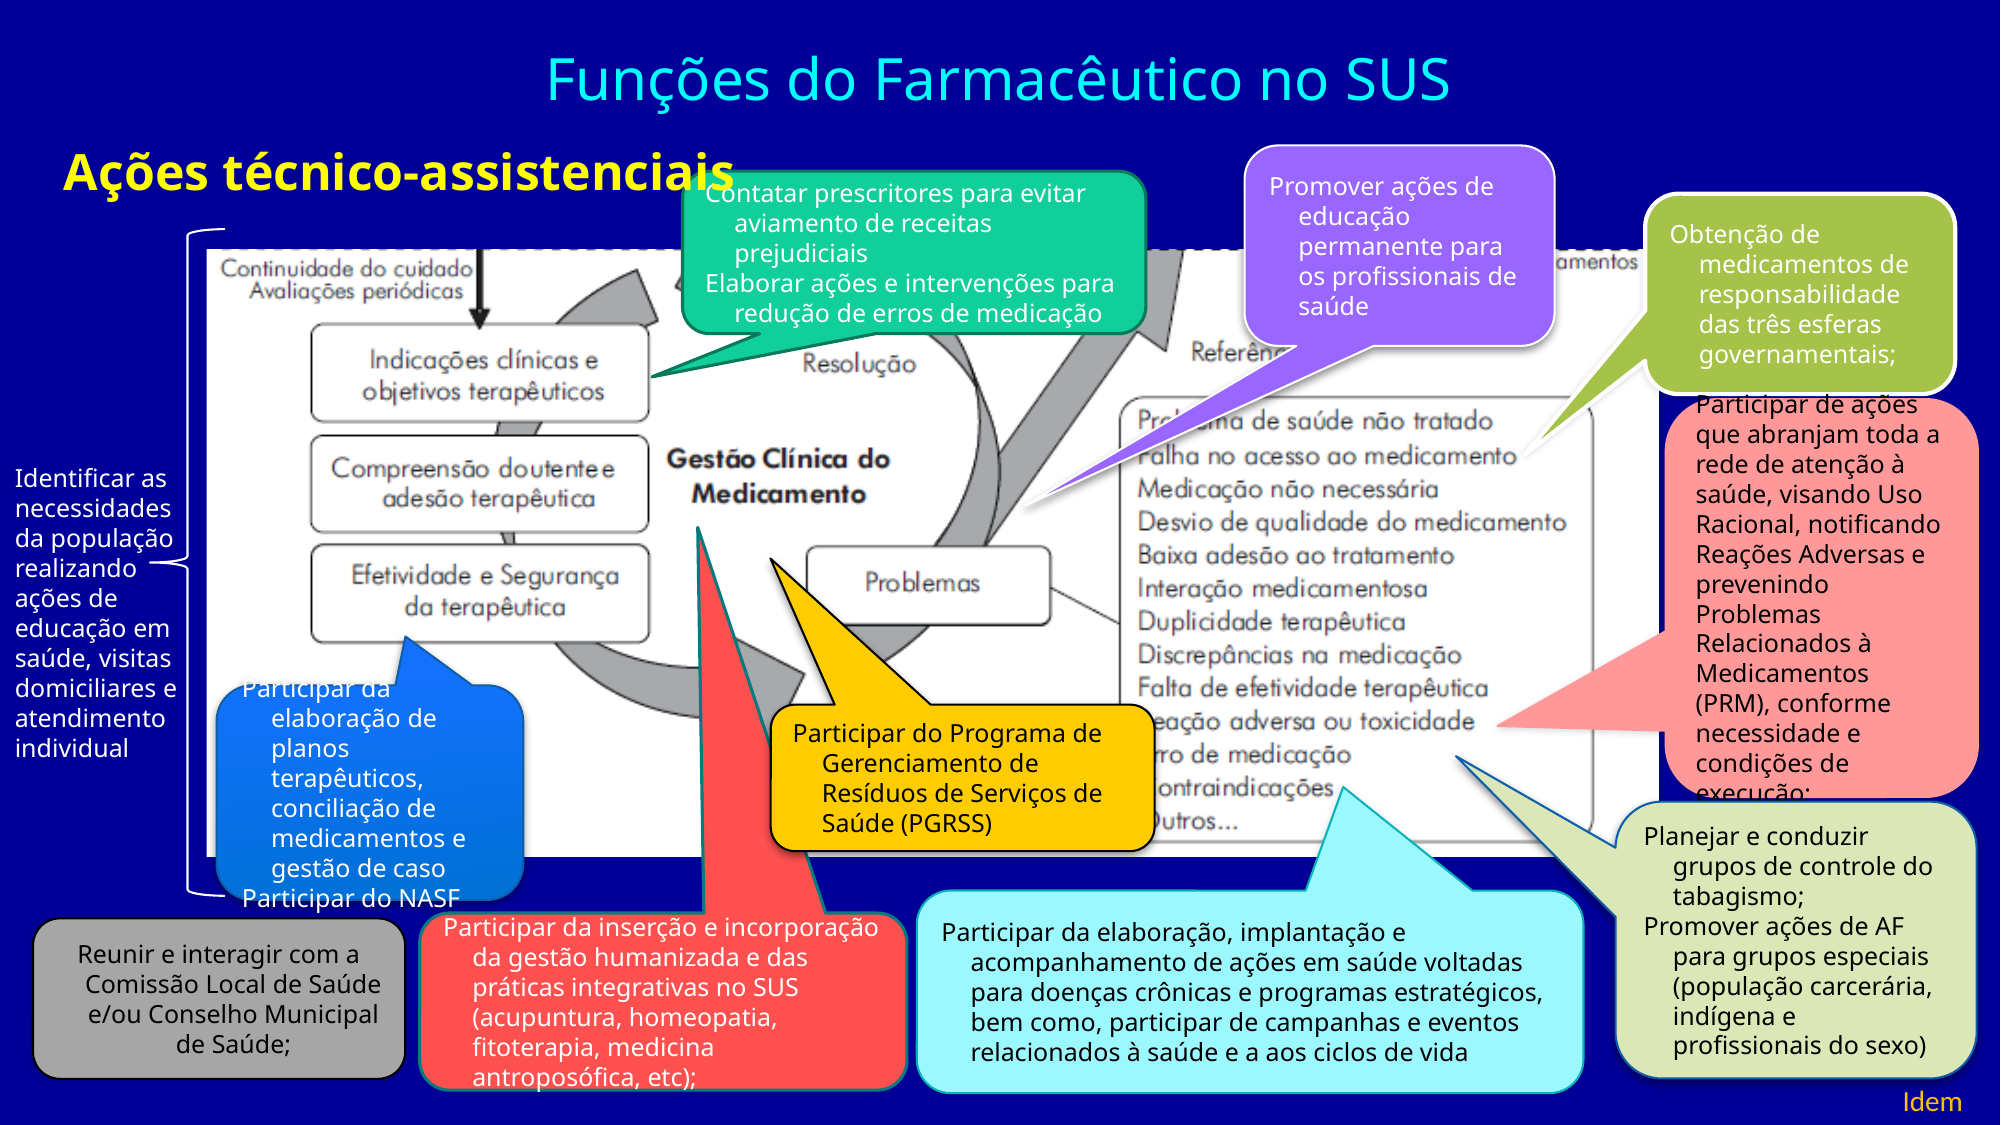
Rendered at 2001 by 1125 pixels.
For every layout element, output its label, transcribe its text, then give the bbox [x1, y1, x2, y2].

picture [226, 249, 1660, 857]
text_box Contatar prescritores para evitar aviamento de receitas prejudiciais Elaborar ações e intervenções para redução de erros de medicação [680, 169, 1148, 247]
text_box Participar da inserção e incorporação da gestão humanizada e das práticas integrativas no SUS (acupuntura, homeopatia, fitoterapia, medicina antroposófica, etc); [418, 867, 909, 1092]
text_box Ações técnico-assistenciais [48, 134, 765, 215]
text_box Participar de ações que abranjam toda a rede de atenção à saúde, visando Uso Racional, notificando Reações Adversas e prevenindo Problemas Relacionados à Medicamentos (PRM), conforme necessidade e condições de execução; [1665, 398, 1979, 798]
text_box Obtenção de medicamentos de responsabilidade das três esferas governamentais; [1643, 191, 1958, 397]
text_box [0, 228, 226, 897]
text_box Funções do Farmacêutico no SUS [410, 18, 1587, 146]
text_box Planejar e conduzir grupos de controle do tabagismo; Promover ações de AF para grupos especiais (população carcerária, indígena e profissionais do sexo) [1564, 800, 1978, 1080]
text_box Reunir e interagir com a Comissão Local de Saúde e/ou Conselho Municipal de Saúde; [31, 917, 407, 1080]
text_box Idem [1878, 1074, 1978, 1125]
text_box Promover ações de educação permanente para os profissionais de saúde [1243, 144, 1556, 247]
text_box Participar da elaboração, implantação e acompanhamento de ações em saúde voltadas para doenças crônicas e programas estratégicos, bem como, participar de campanhas e eventos relacionados à saúde e a aos ciclos de vida [915, 867, 1585, 1095]
text_box Participar da elaboração de planos terapêuticos, conciliação de medicamentos e gestão de caso Participar do NASF [232, 867, 525, 901]
